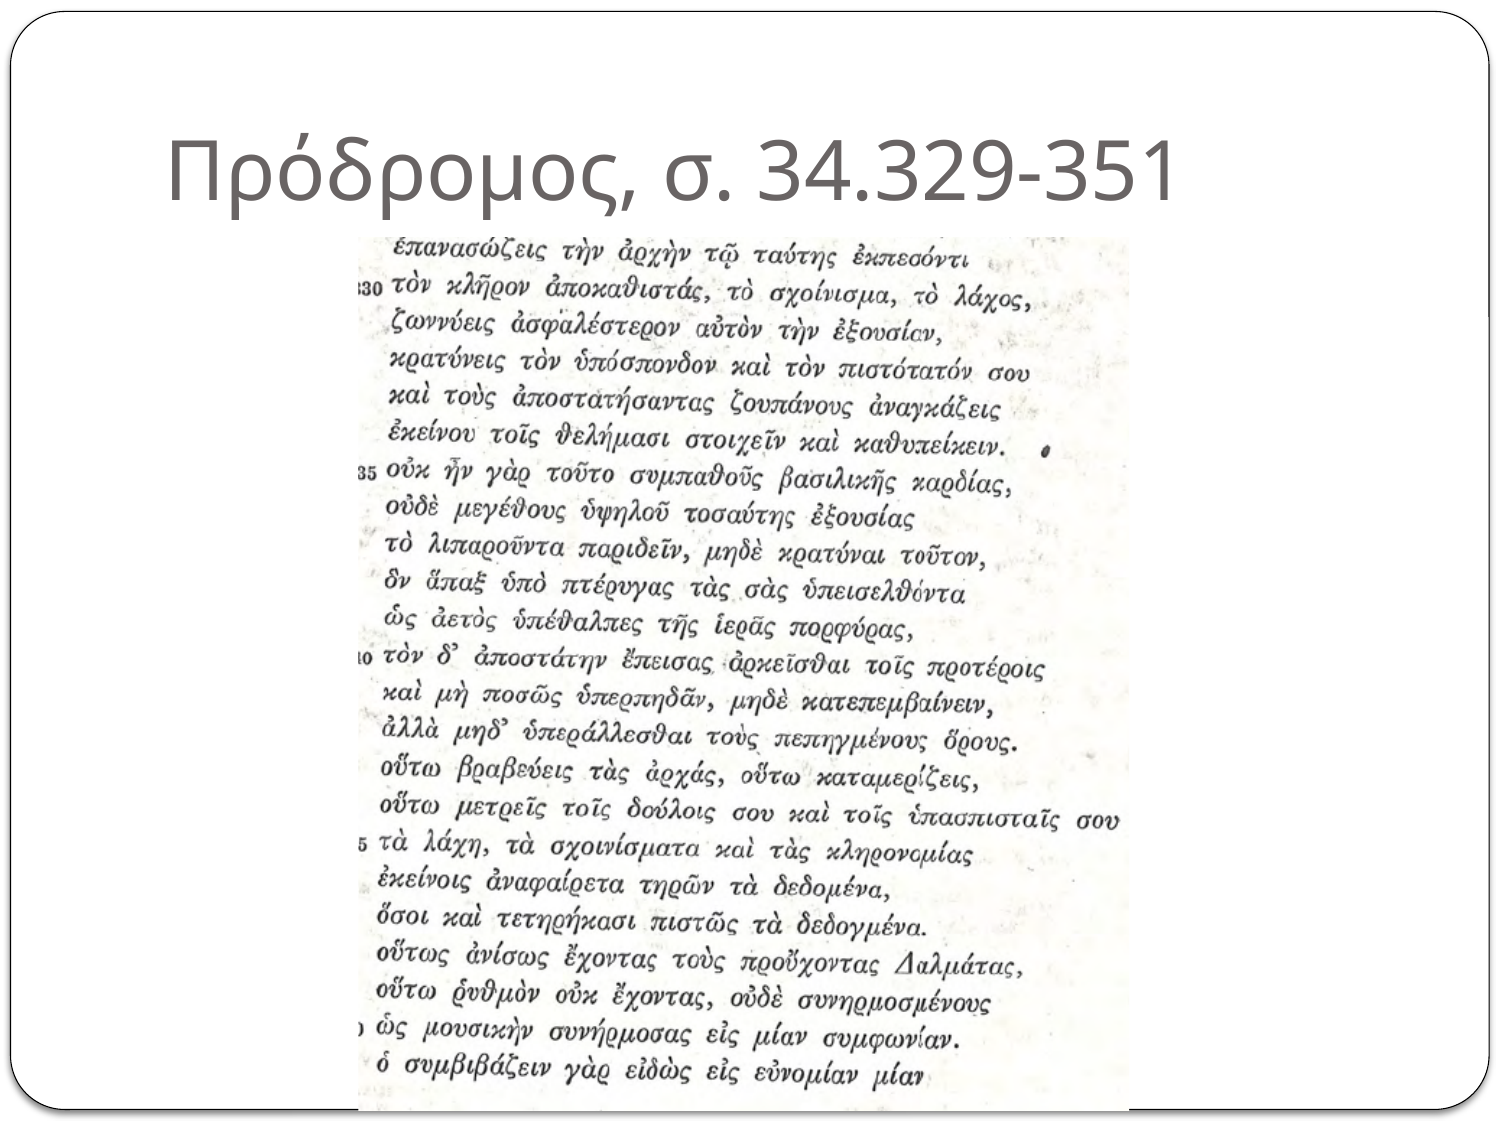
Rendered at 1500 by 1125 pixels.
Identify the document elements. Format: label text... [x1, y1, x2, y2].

picture [358, 237, 1130, 1111]
title Πρόδρομος, σ. 34.329-351 [150, 45, 1425, 233]
